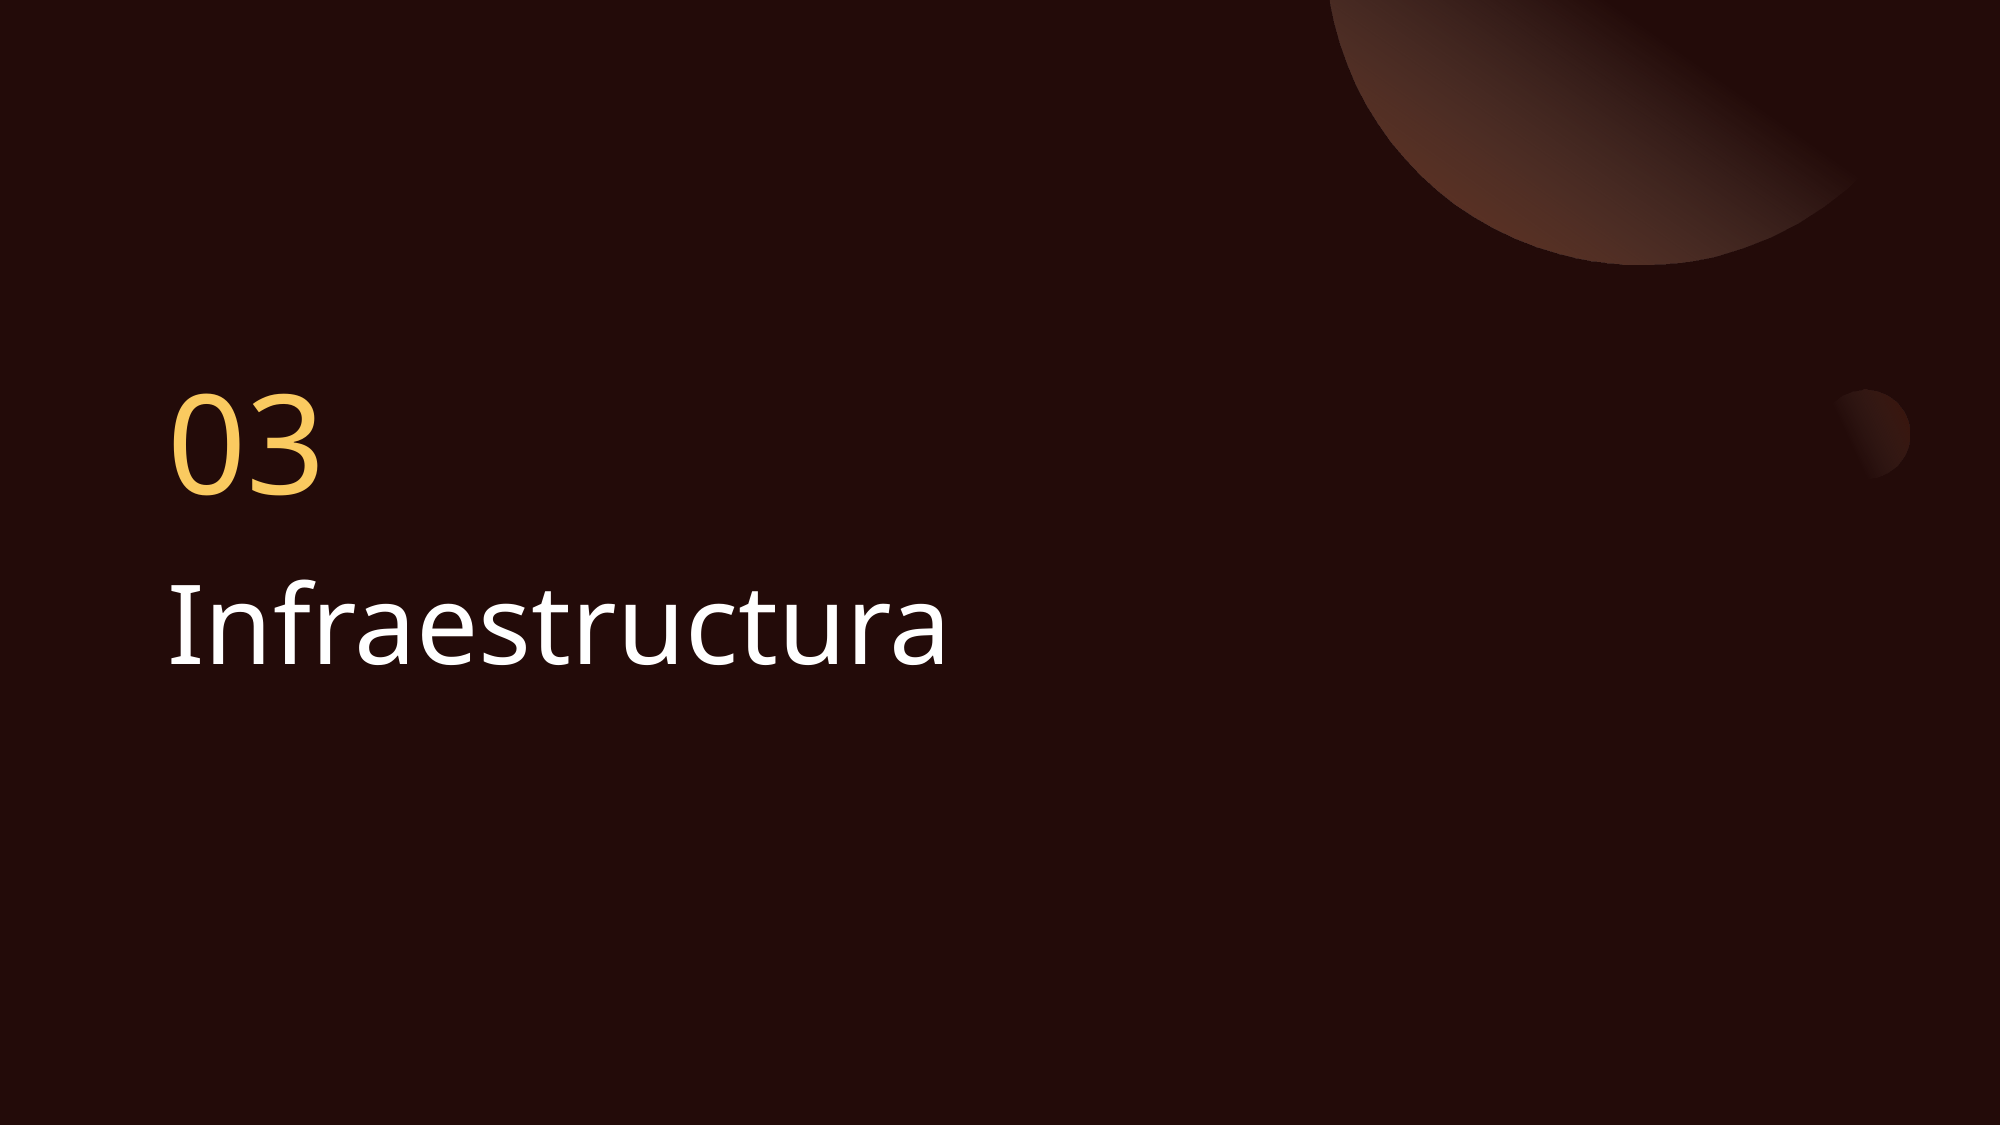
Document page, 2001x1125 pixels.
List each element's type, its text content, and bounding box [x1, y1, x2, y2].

list 03 [167, 355, 1492, 523]
title Infraestructura [167, 554, 1821, 957]
